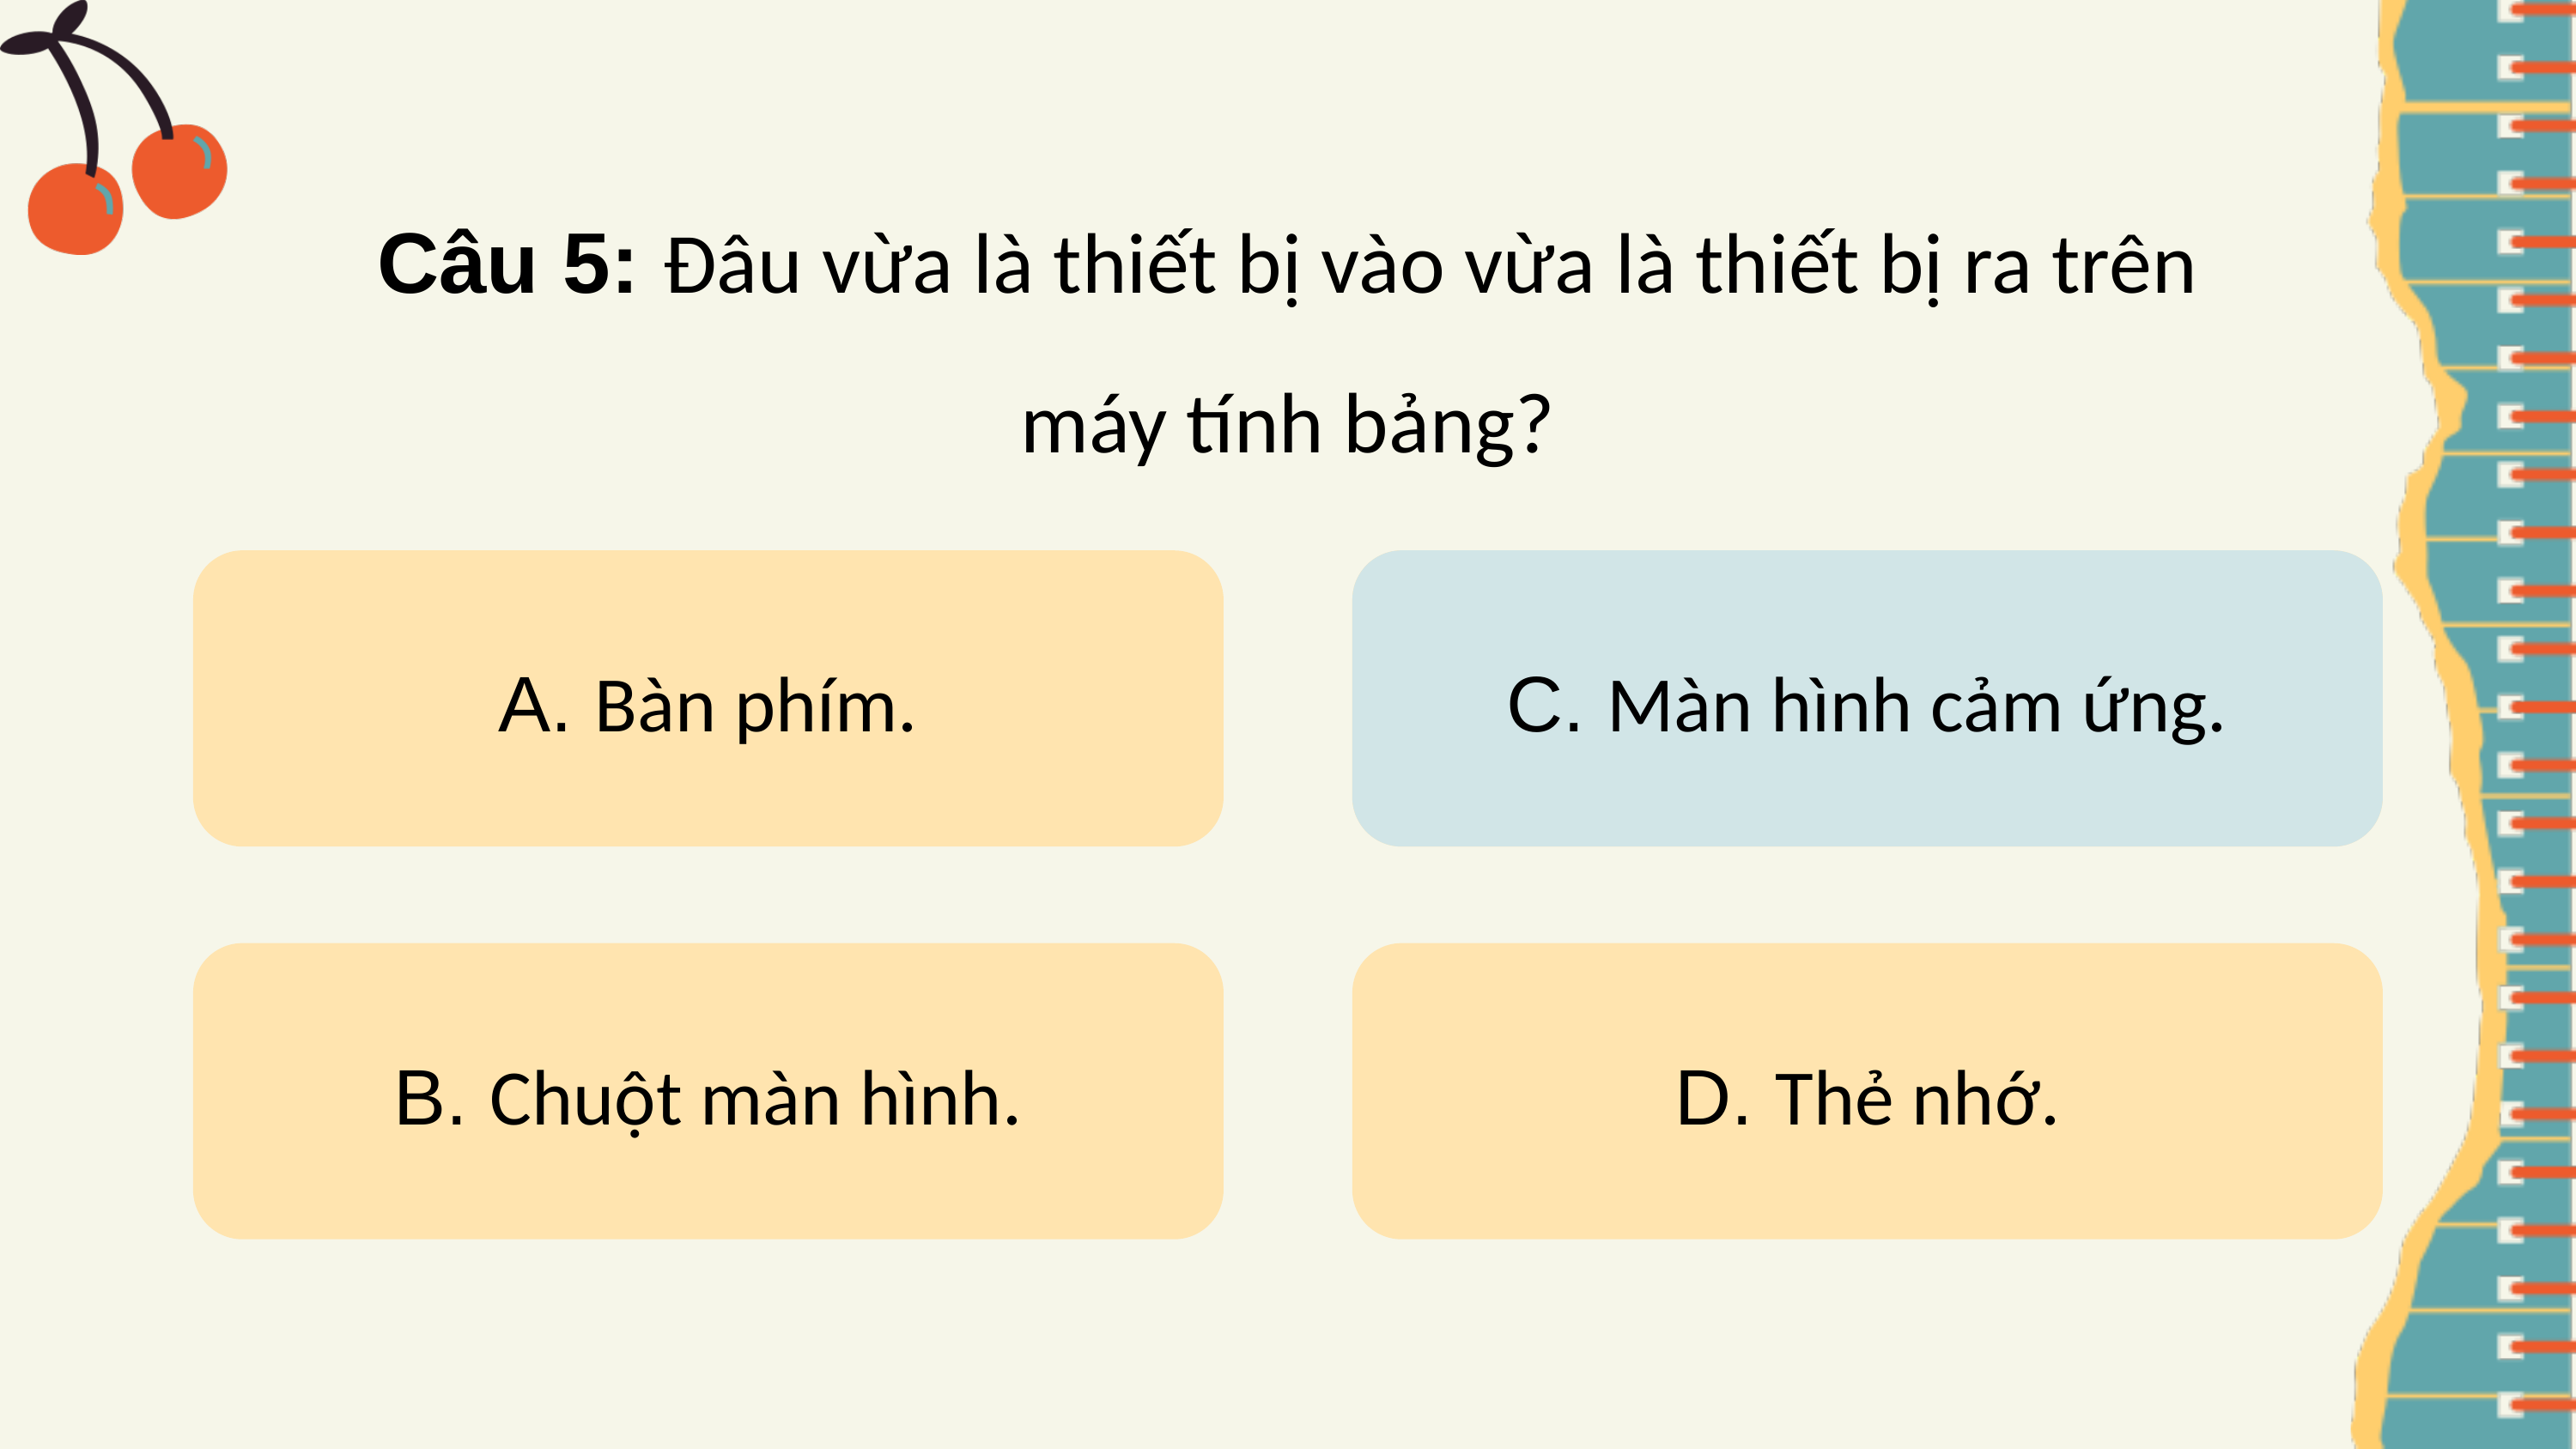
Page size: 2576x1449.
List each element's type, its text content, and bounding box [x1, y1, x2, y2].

text_box B. Chuột màn hình. [191, 941, 1226, 1241]
text_box C. Màn hình cảm ứng. [1350, 549, 2347, 849]
picture [2350, 0, 2576, 1449]
text_box Câu 5: Đâu vừa là thiết bị vào vừa là thiết bị ra trên máy tính bảng? [331, 149, 2245, 470]
picture [0, 0, 228, 255]
text_box D. Thẻ nhớ. [1350, 941, 2347, 1241]
text_box A. Bàn phím. [191, 549, 1226, 849]
